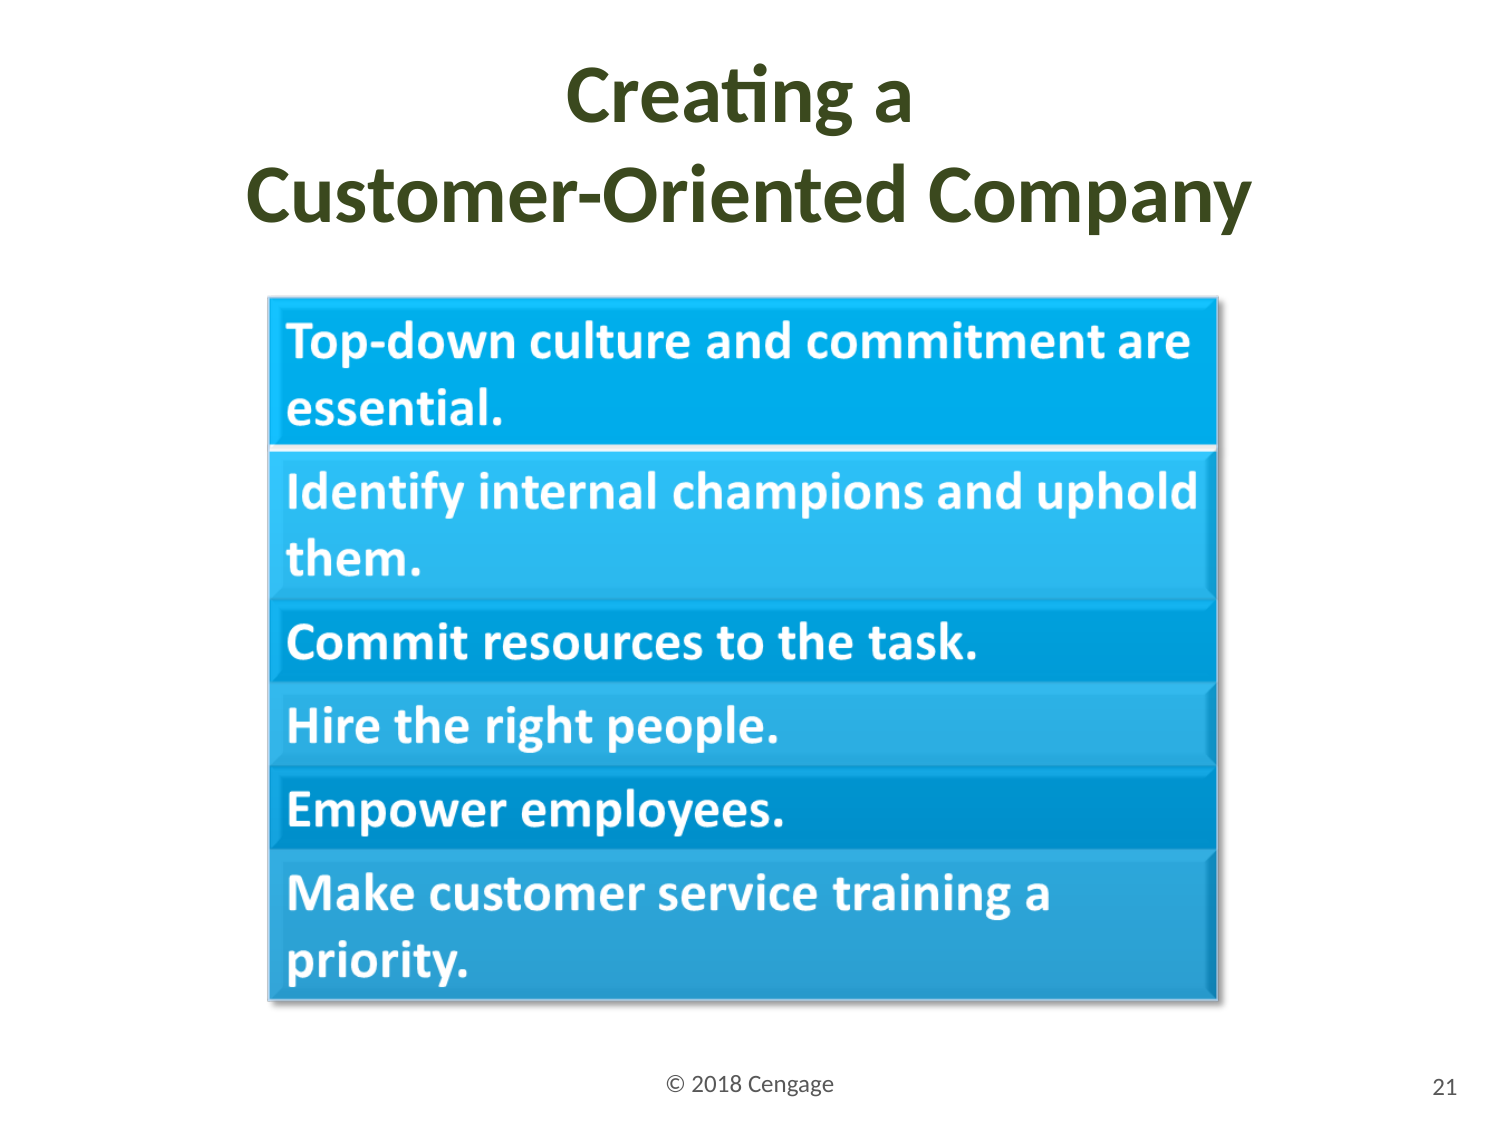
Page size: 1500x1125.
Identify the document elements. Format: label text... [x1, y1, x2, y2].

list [262, 288, 1234, 1026]
title Creating a Customer-Oriented Company [75, 45, 1425, 233]
